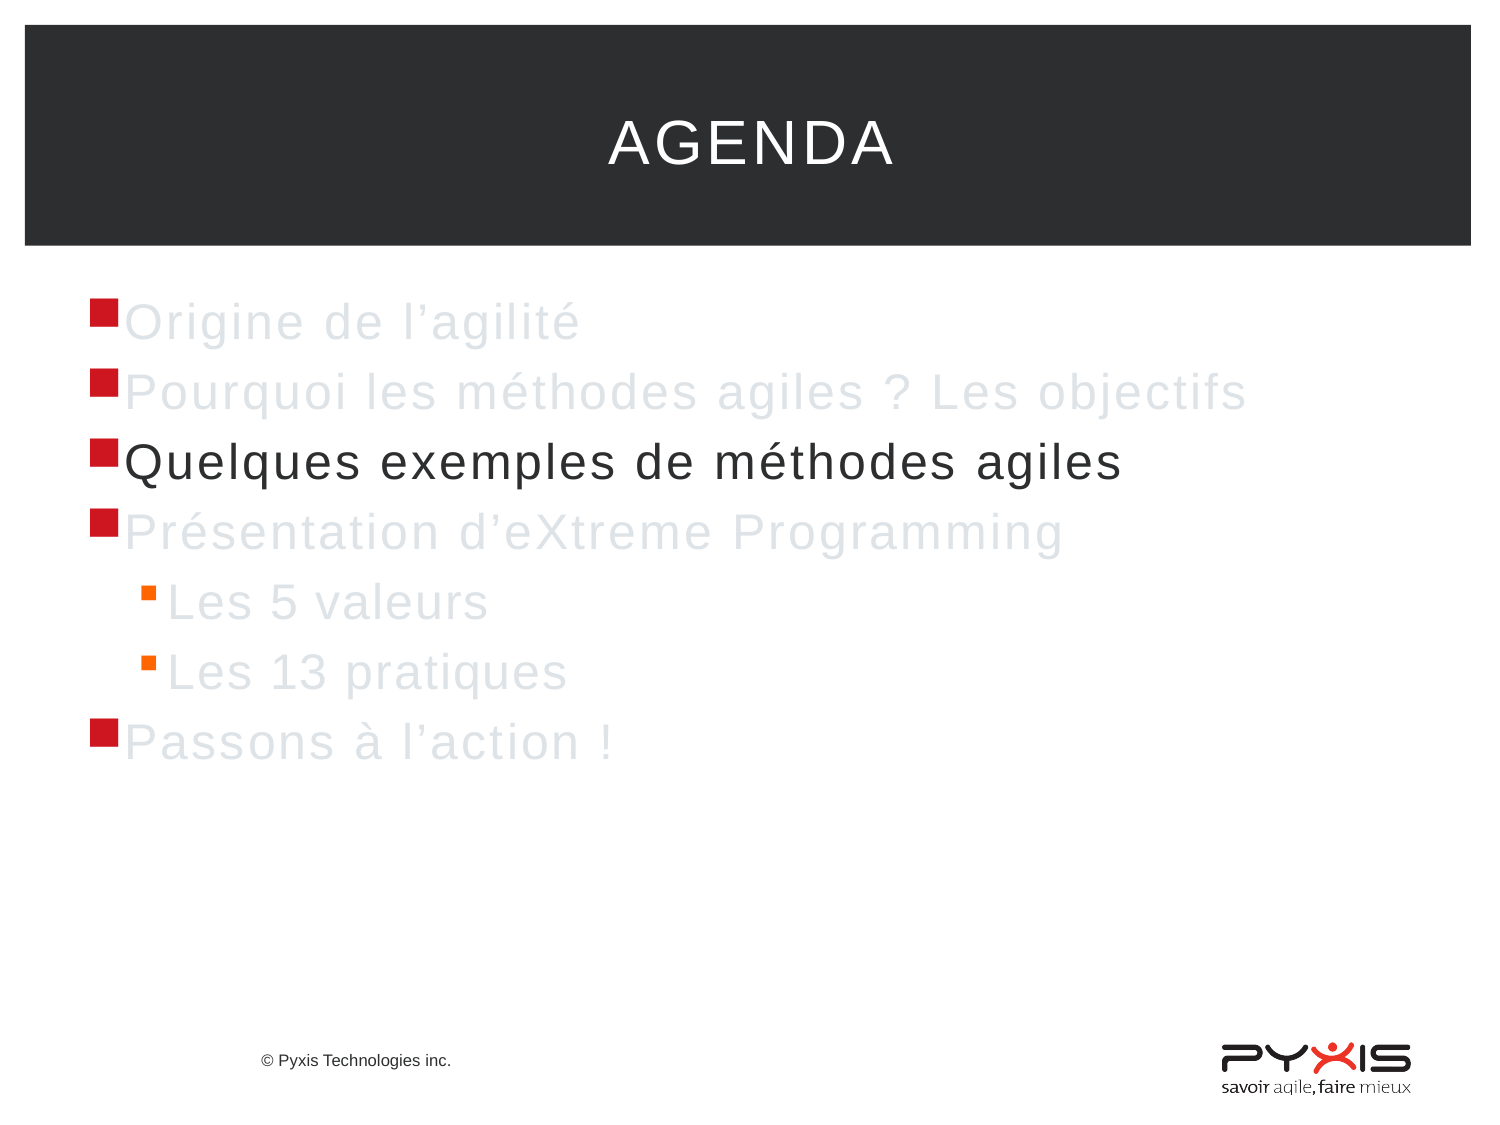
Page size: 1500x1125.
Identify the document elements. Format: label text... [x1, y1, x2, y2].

title Agenda [60, 34, 1442, 245]
list Origine de l’agilité Pourquoi les méthodes agiles ? Les objectifs Quelques exemples de méthodes agiles Présentation d’eXtreme Programming Les 5 valeurs Les 13 pratiques Passons à l’action ! [62, 281, 1442, 1005]
picture [1222, 1042, 1411, 1095]
